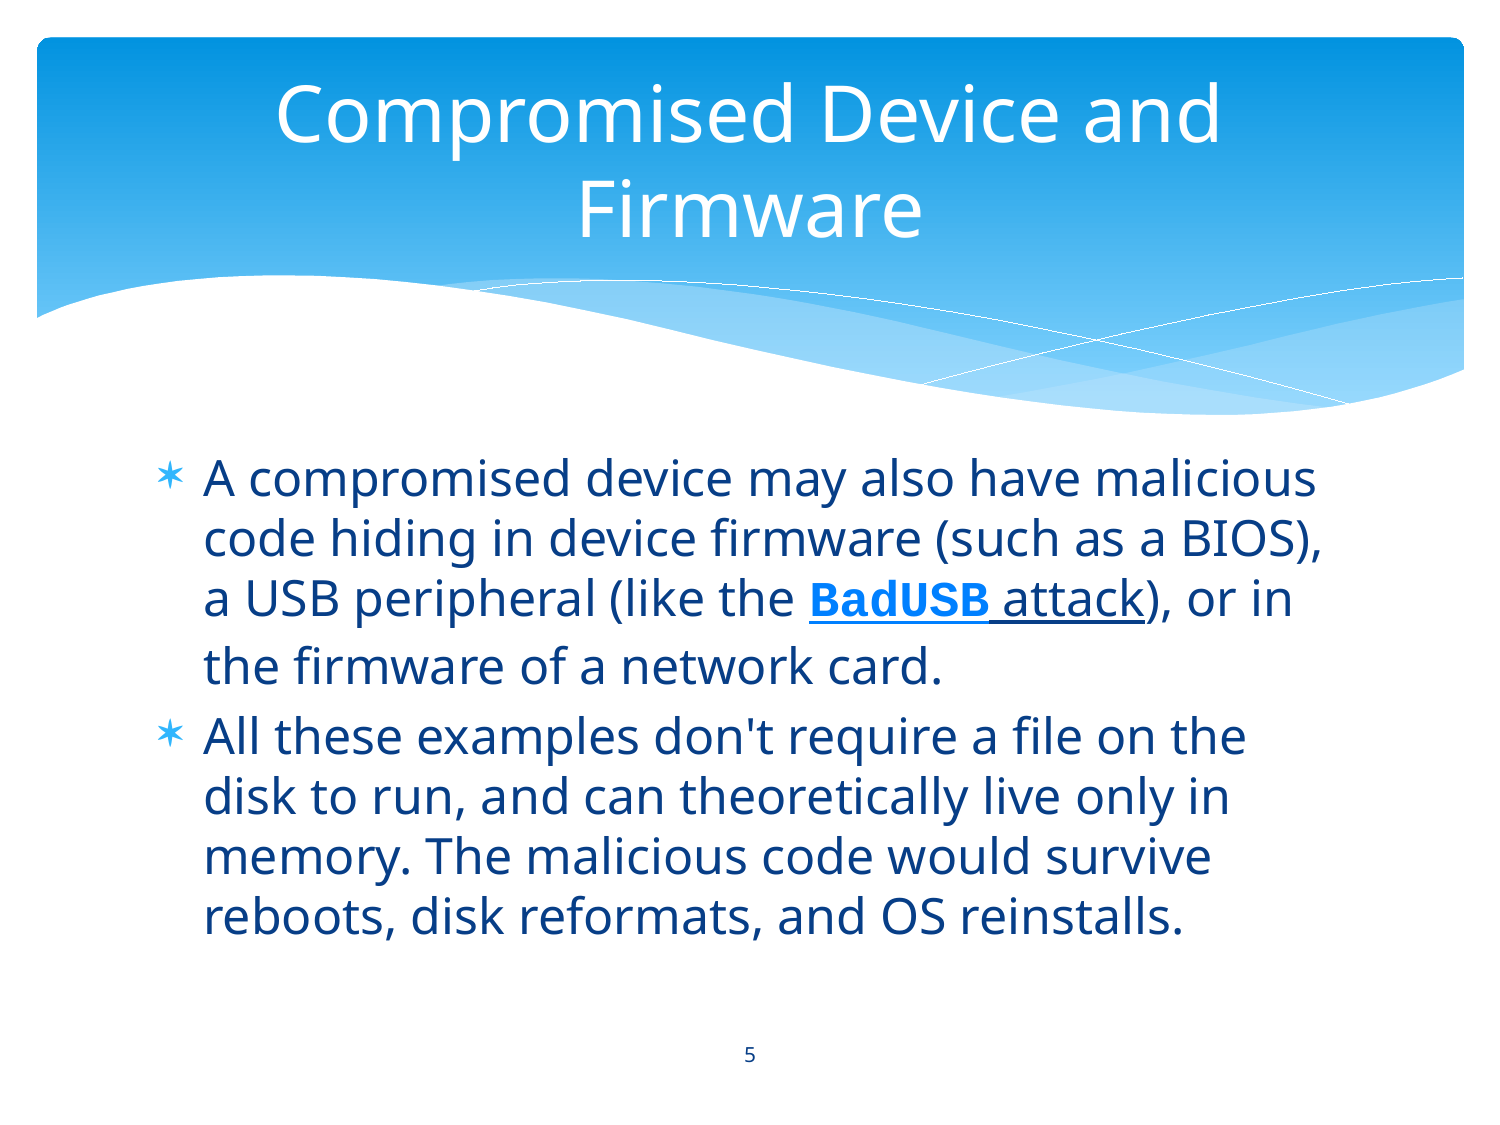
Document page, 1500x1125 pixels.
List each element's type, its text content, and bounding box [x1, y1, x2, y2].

slide_number 5 [654, 1025, 846, 1086]
title Compromised Device and Firmware [75, 55, 1425, 261]
list A compromised device may also have malicious code hiding in device firmware (such as a BIOS), a USB peripheral (like the BadUSB attack), or in the firmware of a network card. All these examples don't require a file on the disk to run, and can theoretically live only in memory. The malicious code would survive reboots, disk reformats, and OS reinstalls. [143, 438, 1359, 1005]
